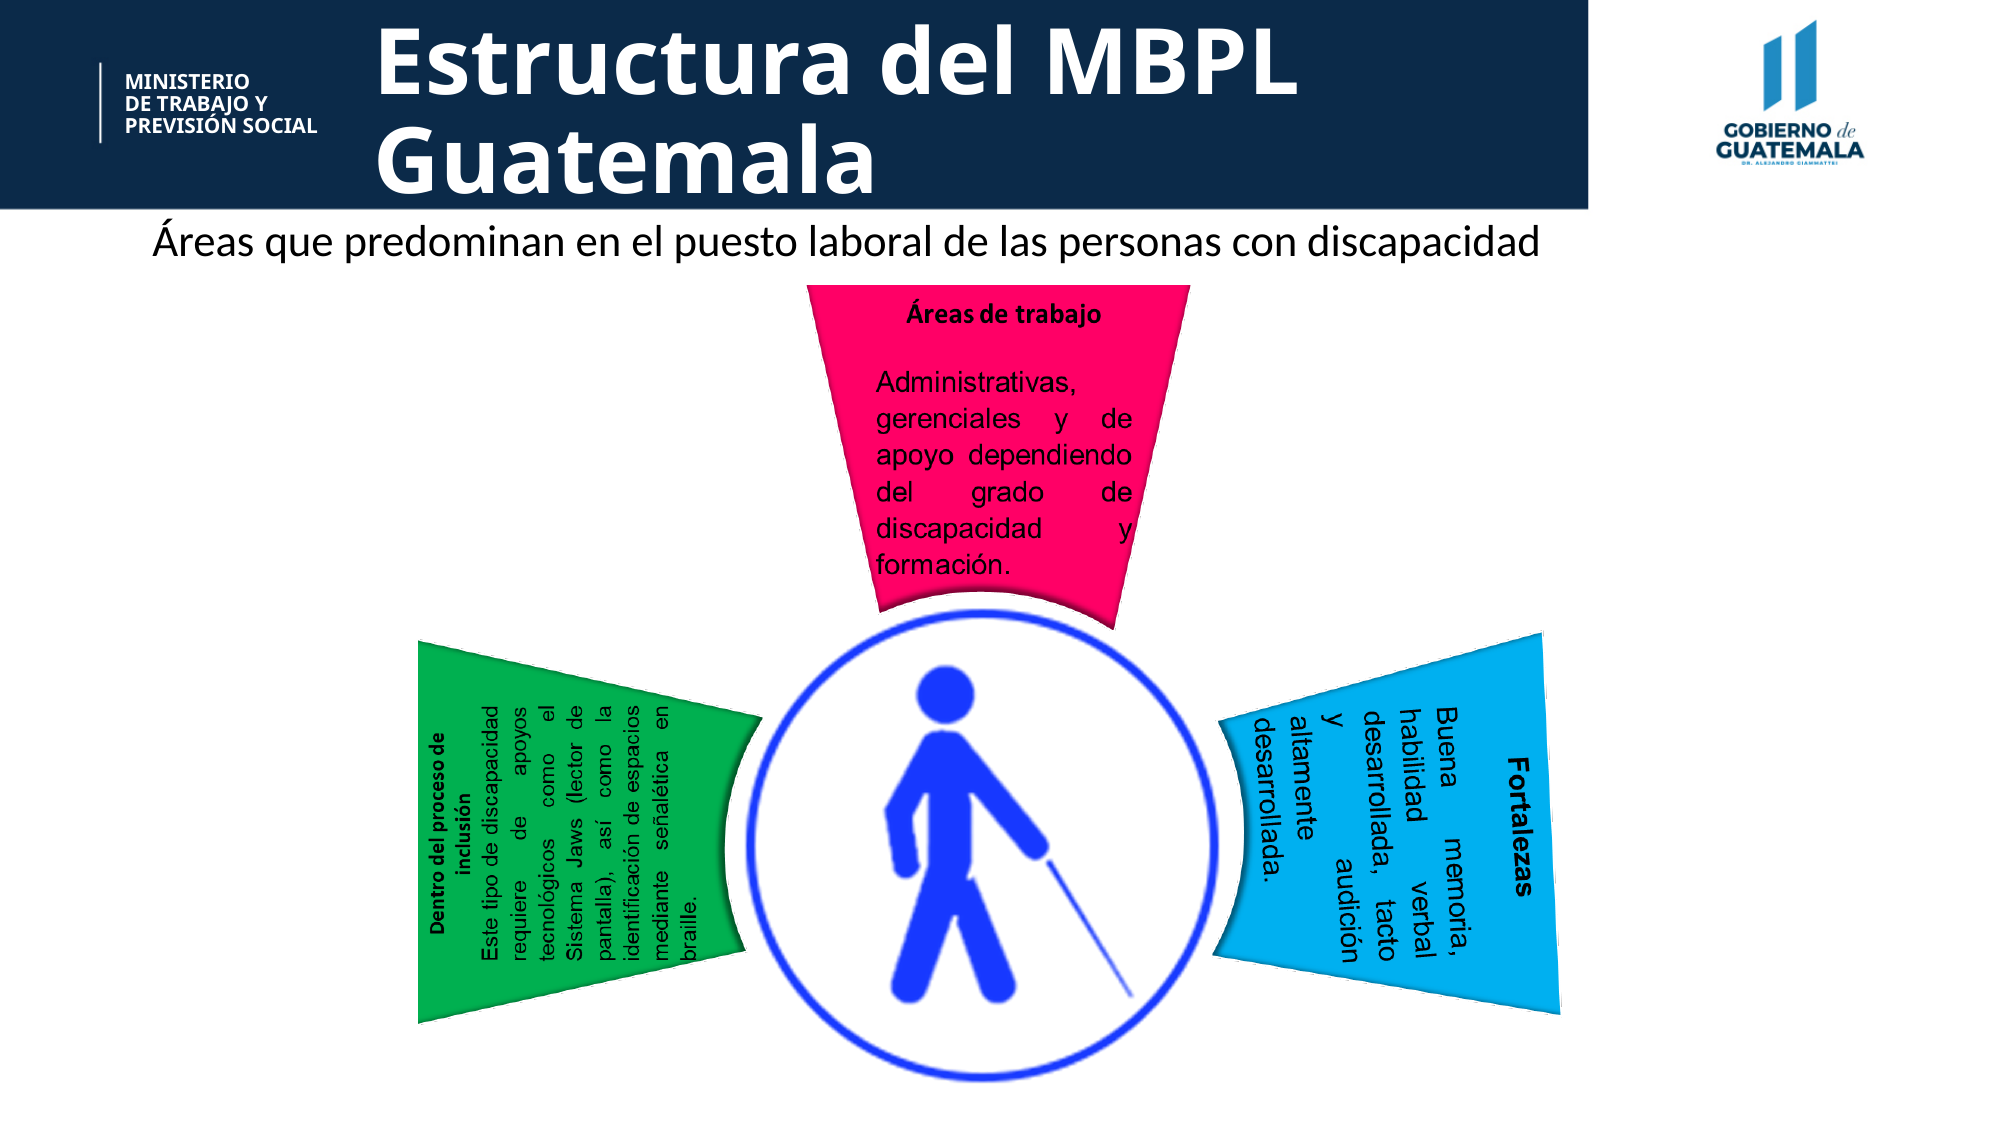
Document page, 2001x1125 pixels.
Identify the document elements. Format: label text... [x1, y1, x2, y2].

title Estructura del MBPL Guatemala [358, 5, 1584, 209]
picture [0, 0, 2001, 1125]
text_box MINISTERIO DE TRABAJO Y PREVISIÓN SOCIAL [109, 59, 358, 150]
list Áreas que predominan en el puesto laboral de las personas con discapacidad [137, 209, 1863, 301]
